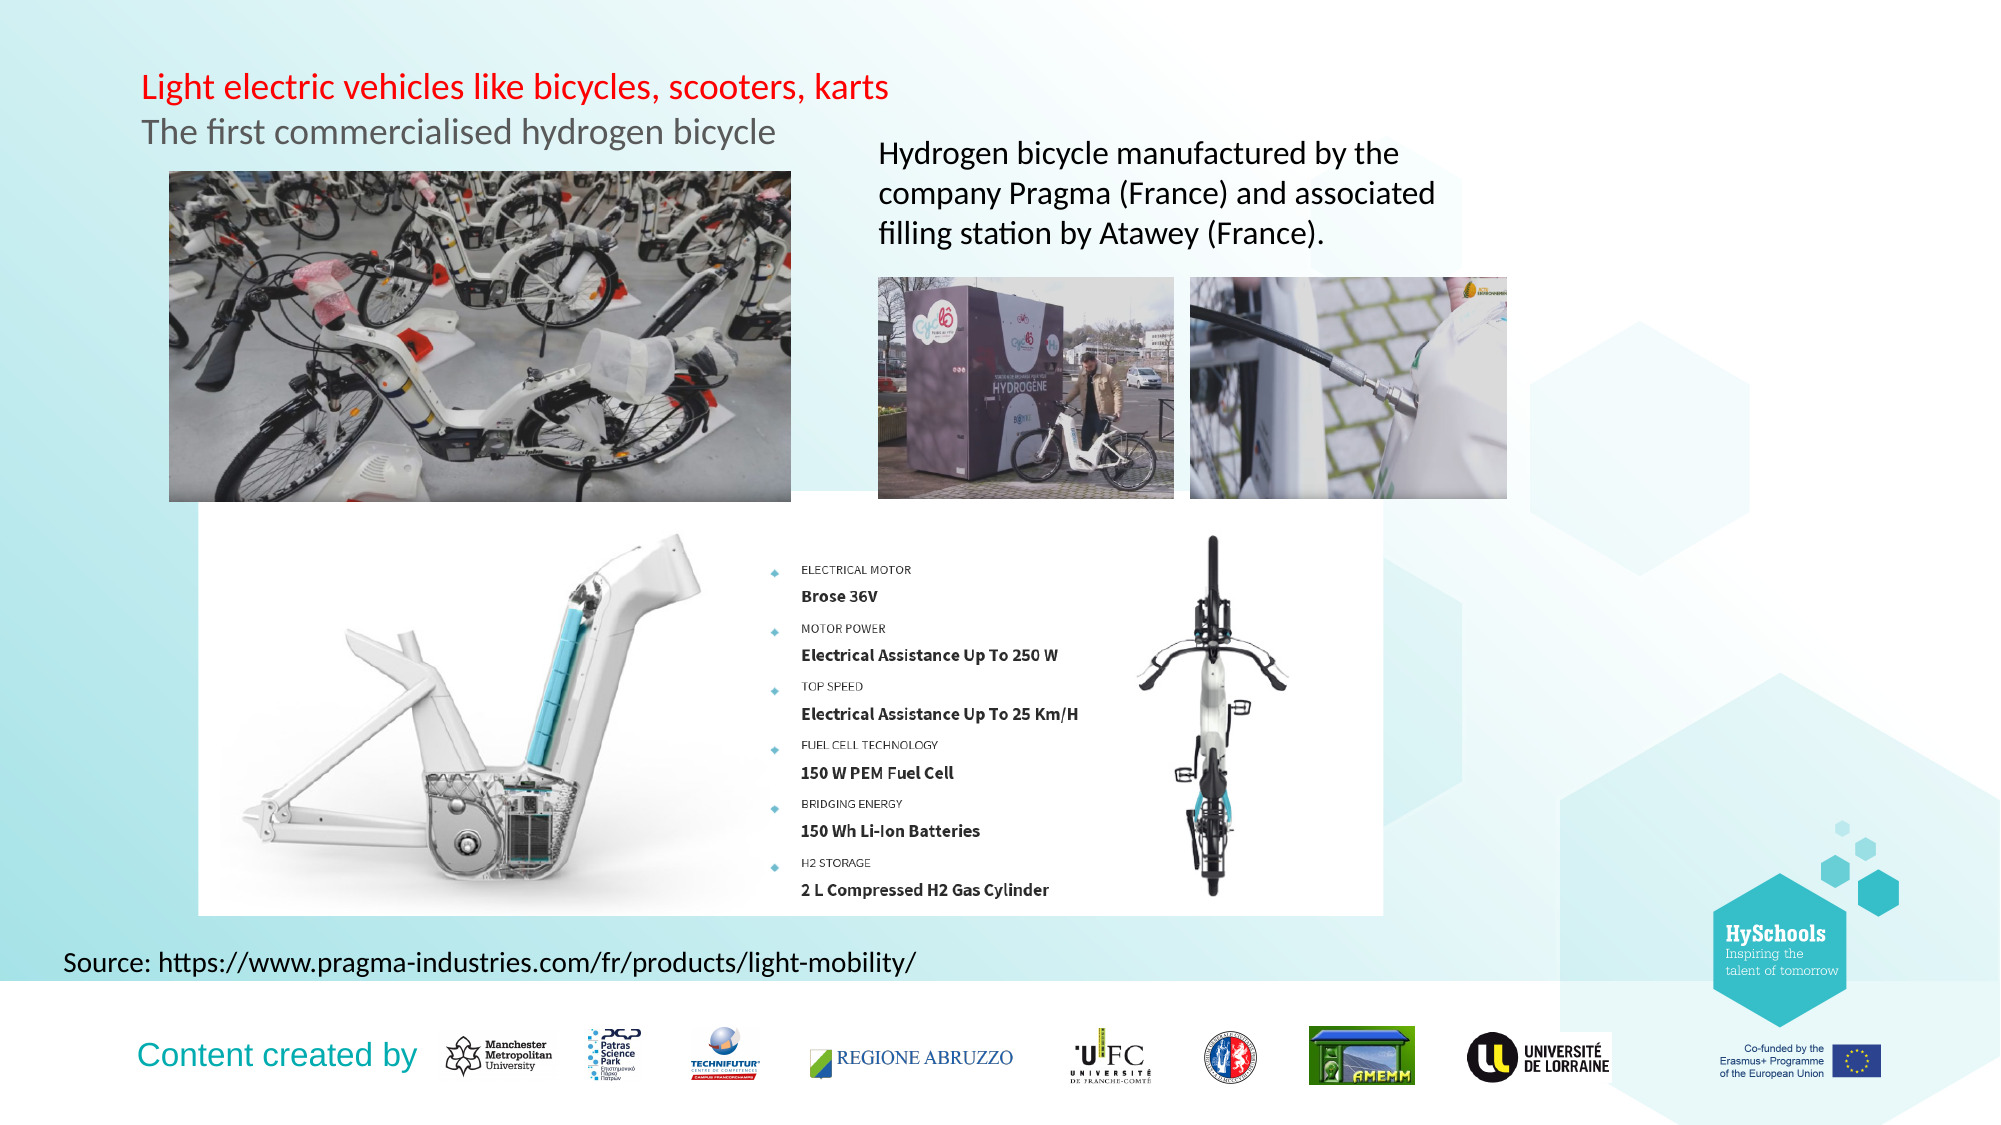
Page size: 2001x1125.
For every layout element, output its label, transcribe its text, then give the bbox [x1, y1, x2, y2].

picture [0, 0, 2000, 1125]
text_box Source: https://www.pragma-industries.com/fr/products/light-mobility/ [48, 935, 970, 986]
text_box Hydrogen bicycle manufactured by the company Pragma (France) and associated filling station by Atawey (France). [863, 123, 1478, 259]
text_box Light electric vehicles like bicycles, scooters, karts The first commercialised hydrogen bicycle [126, 41, 1018, 160]
